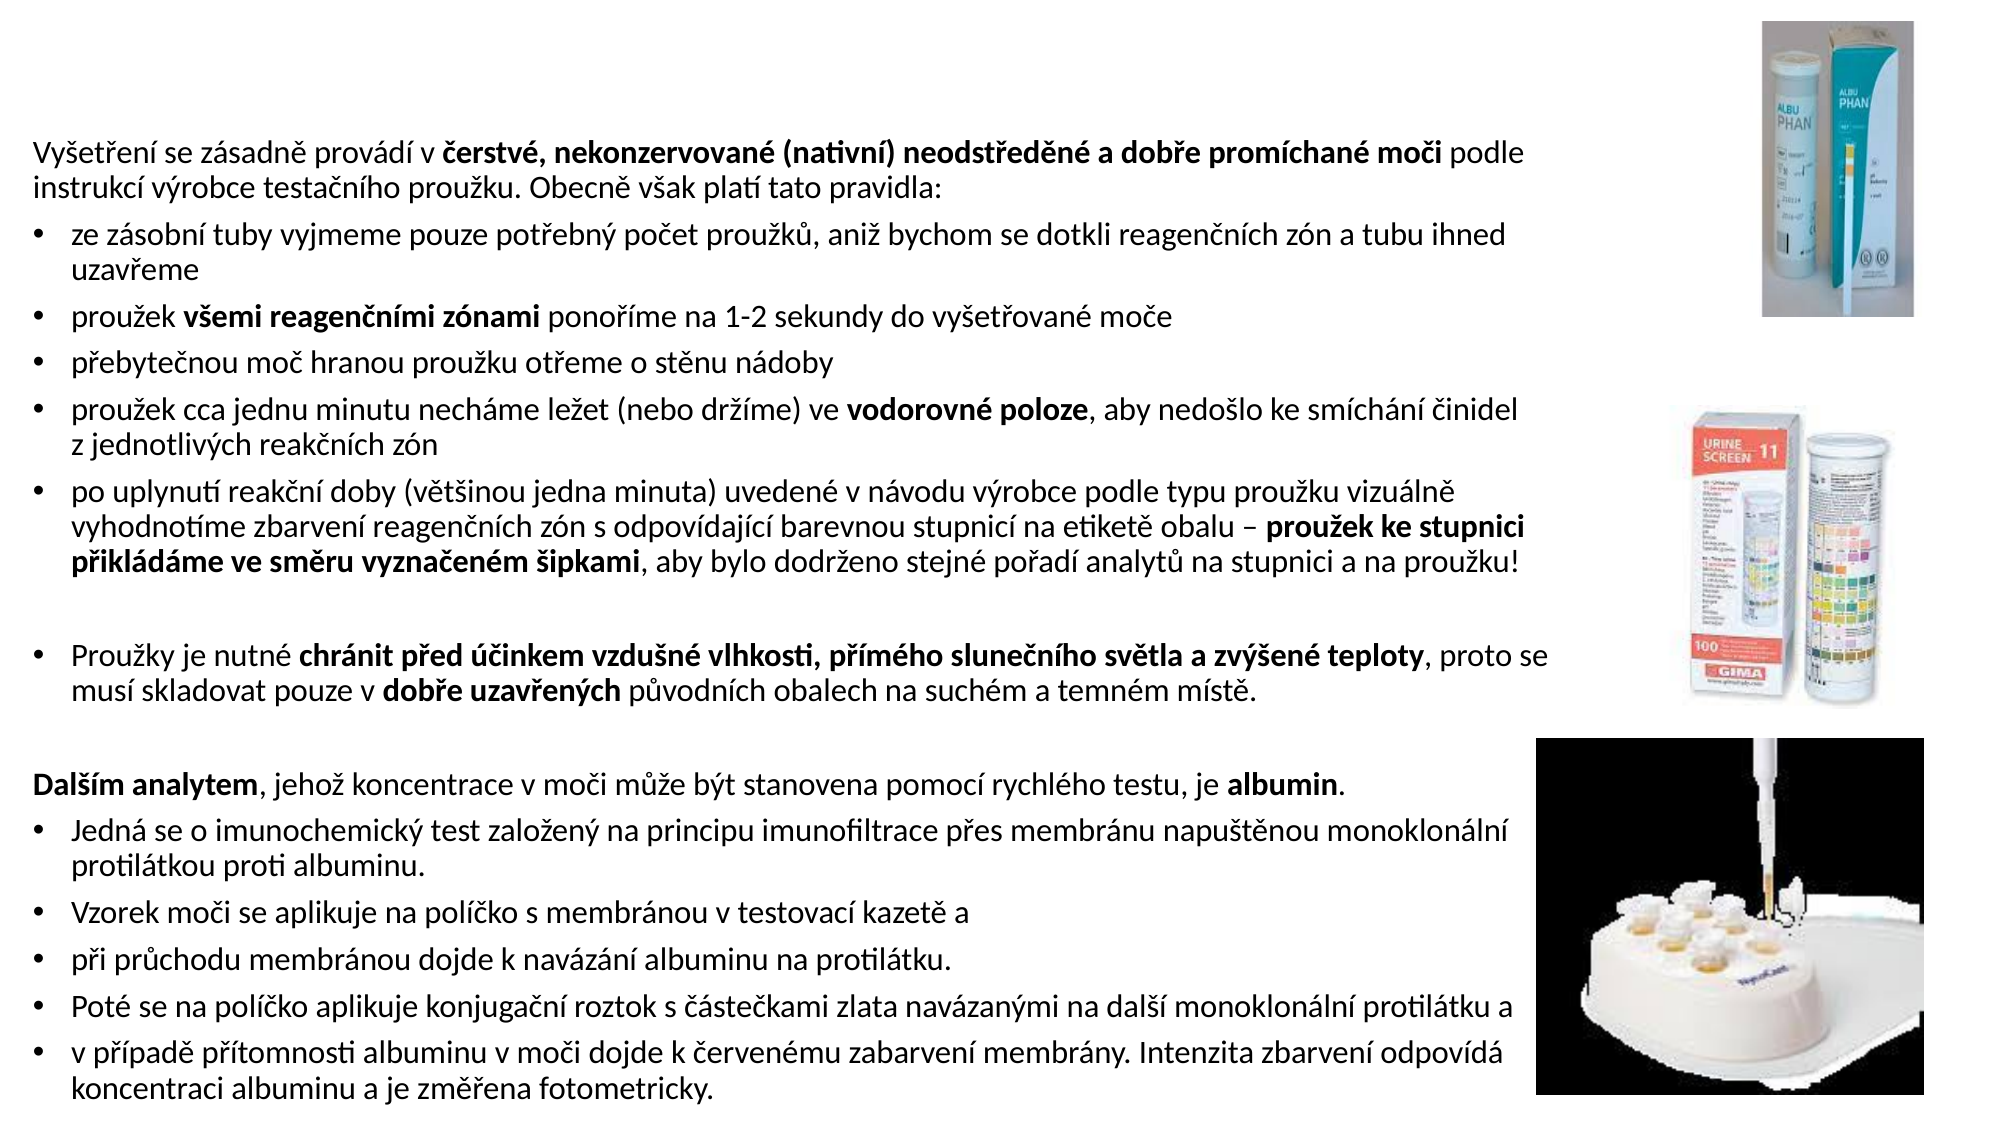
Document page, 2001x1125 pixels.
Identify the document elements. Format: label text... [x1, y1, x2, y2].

picture [1595, 405, 2000, 709]
picture [1699, 20, 1977, 317]
picture [1536, 738, 1924, 1095]
list Vyšetření se zásadně provádí v čerstvé, nekonzervované (nativní) neodstředěné a dobře promíchané moči podle instrukcí výrobce testačního proužku. Obecně však platí tato pravidla: ze zásobní tuby vyjmeme pouze potřebný počet proužků, aniž bychom se dotkli reagenčních zón a tubu ihned uzavřeme proužek všemi reagenčními zónami ponoříme na 1-2 sekundy do vyšetřované moče přebytečnou moč hranou proužku otřeme o stěnu nádoby proužek cca jednu minutu necháme ležet (nebo držíme) ve vodorovné poloze, aby nedošlo ke smíchání činidel z jednotlivých reakčních zón po uplynutí reakční doby (většinou jedna minuta) uvedené v návodu výrobce podle typu proužku vizuálně vyhodnotíme zbarvení reagenčních zón s odpovídající barevnou stupnicí na etiketě obalu – proužek ke stupnici přikládáme ve směru vyznačeném šipkami, aby bylo dodrženo stejné pořadí analytů na stupnici a na proužku! Proužky je nutné chránit před účinkem vzdušné vlhkosti, přímého slunečního světla a zvýšené teploty, proto se musí skladovat pouze v dobře uzavřených původních obalech na suchém a temném místě. Dalším analytem, jehož koncentrace v moči může být stanovena pomocí rychlého testu, je albumin. Jedná se o imunochemický test založený na principu imunofiltrace přes membránu napuštěnou monoklonální protilátkou proti albuminu. Vzorek moči se aplikuje na políčko s membránou v testovací kazetě a při průchodu membránou dojde k navázání albuminu na protilátku. Poté se na políčko aplikuje konjugační roztok s částečkami zlata navázanými na další monoklonální protilátku a v případě přítomnosti albuminu v moči dojde k červenému zabarvení membrány. Intenzita zbarvení odpovídá koncentraci albuminu a je změřena fotometricky. [17, 127, 1598, 1125]
